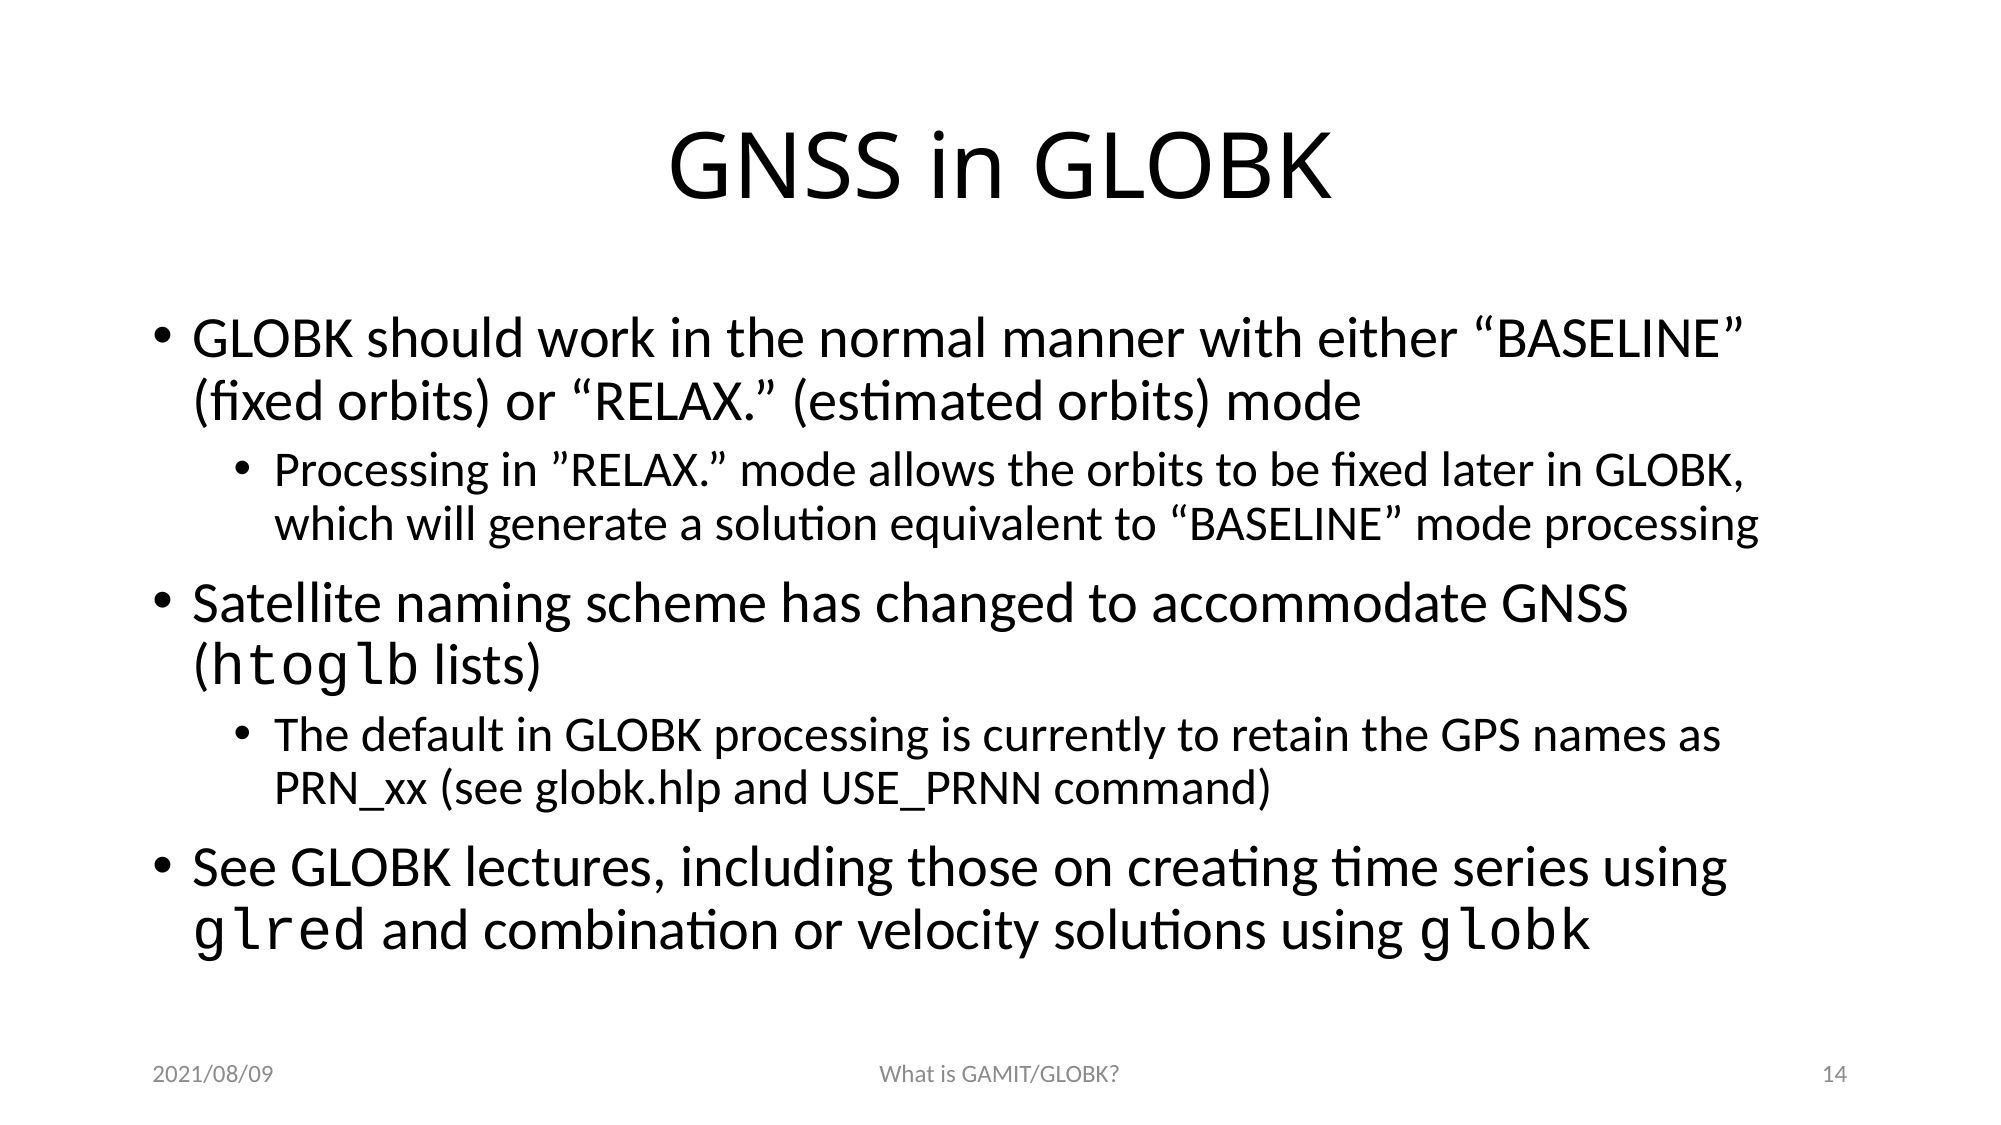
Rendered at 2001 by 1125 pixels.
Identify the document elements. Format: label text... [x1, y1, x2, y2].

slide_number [137, 1042, 588, 1103]
title GNSS in GLOBK [137, 59, 1863, 278]
list GLOBK should work in the normal manner with either “BASELINE” (fixed orbits) or “RELAX.” (estimated orbits) mode Processing in ”RELAX.” mode allows the orbits to be fixed later in GLOBK, which will generate a solution equivalent to “BASELINE” mode processing Satellite naming scheme has changed to accommodate GNSS (htoglb lists) The default in GLOBK processing is currently to retain the GPS names as PRN_xx (see globk.hlp and USE_PRNN command) See GLOBK lectures, including those on creating time series using glred and combination or velocity solutions using globk [137, 299, 1863, 1014]
slide_number 13 [1412, 1042, 1863, 1103]
footer What is GAMIT/GLOBK? [662, 1042, 1338, 1103]
